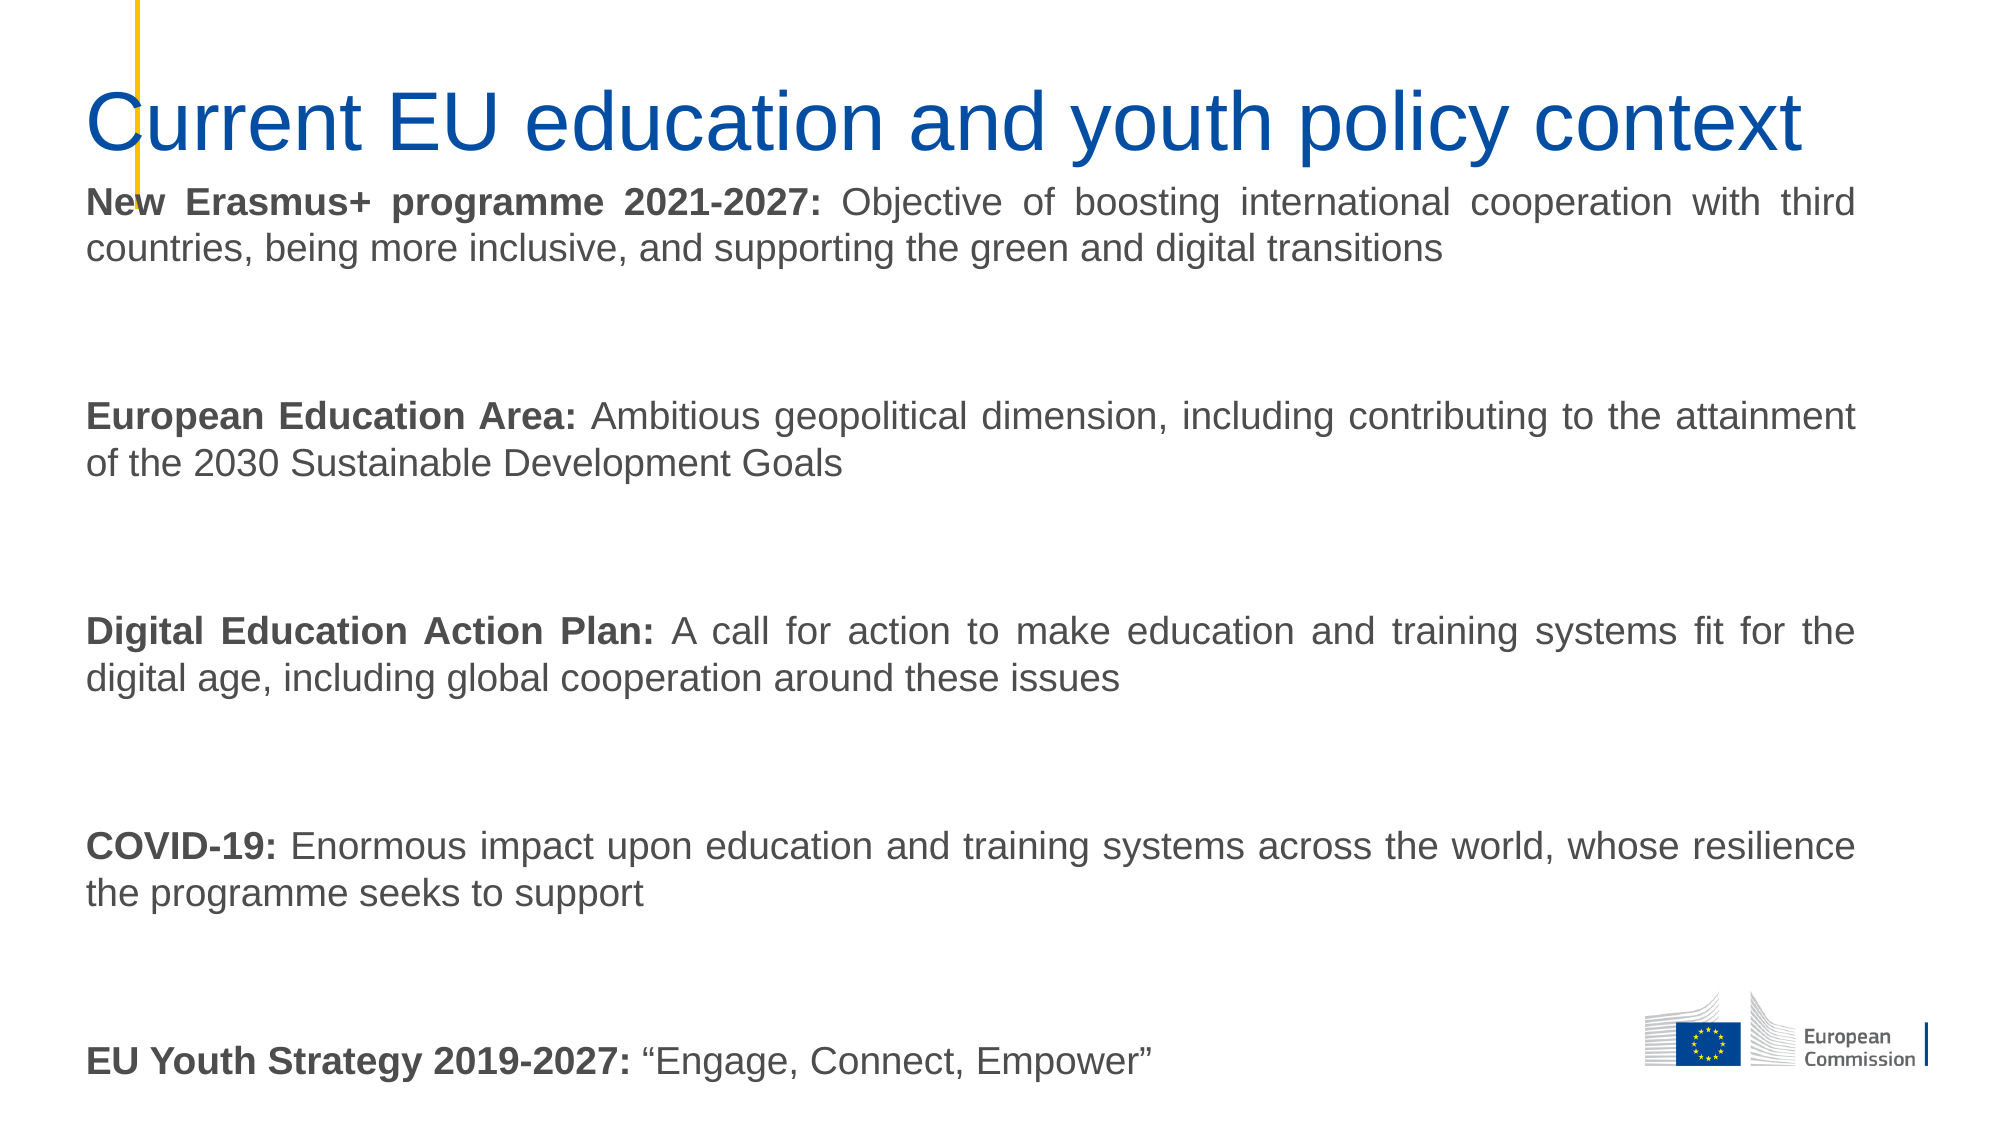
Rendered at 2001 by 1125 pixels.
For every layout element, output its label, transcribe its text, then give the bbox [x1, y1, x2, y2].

list New Erasmus+ programme 2021-2027: Objective of boosting international cooperation with third countries, being more inclusive, and supporting the green and digital transitions European Education Area: Ambitious geopolitical dimension, including contributing to the attainment of the 2030 Sustainable Development Goals Digital Education Action Plan: A call for action to make education and training systems fit for the digital age, including global cooperation around these issues COVID-19: Enormous impact upon education and training systems across the world, whose resilience the programme seeks to support EU Youth Strategy 2019-2027: “Engage, Connect, Empower” [70, 168, 1871, 972]
title Current EU education and youth policy context [70, 0, 1871, 168]
picture [1645, 991, 1928, 1066]
